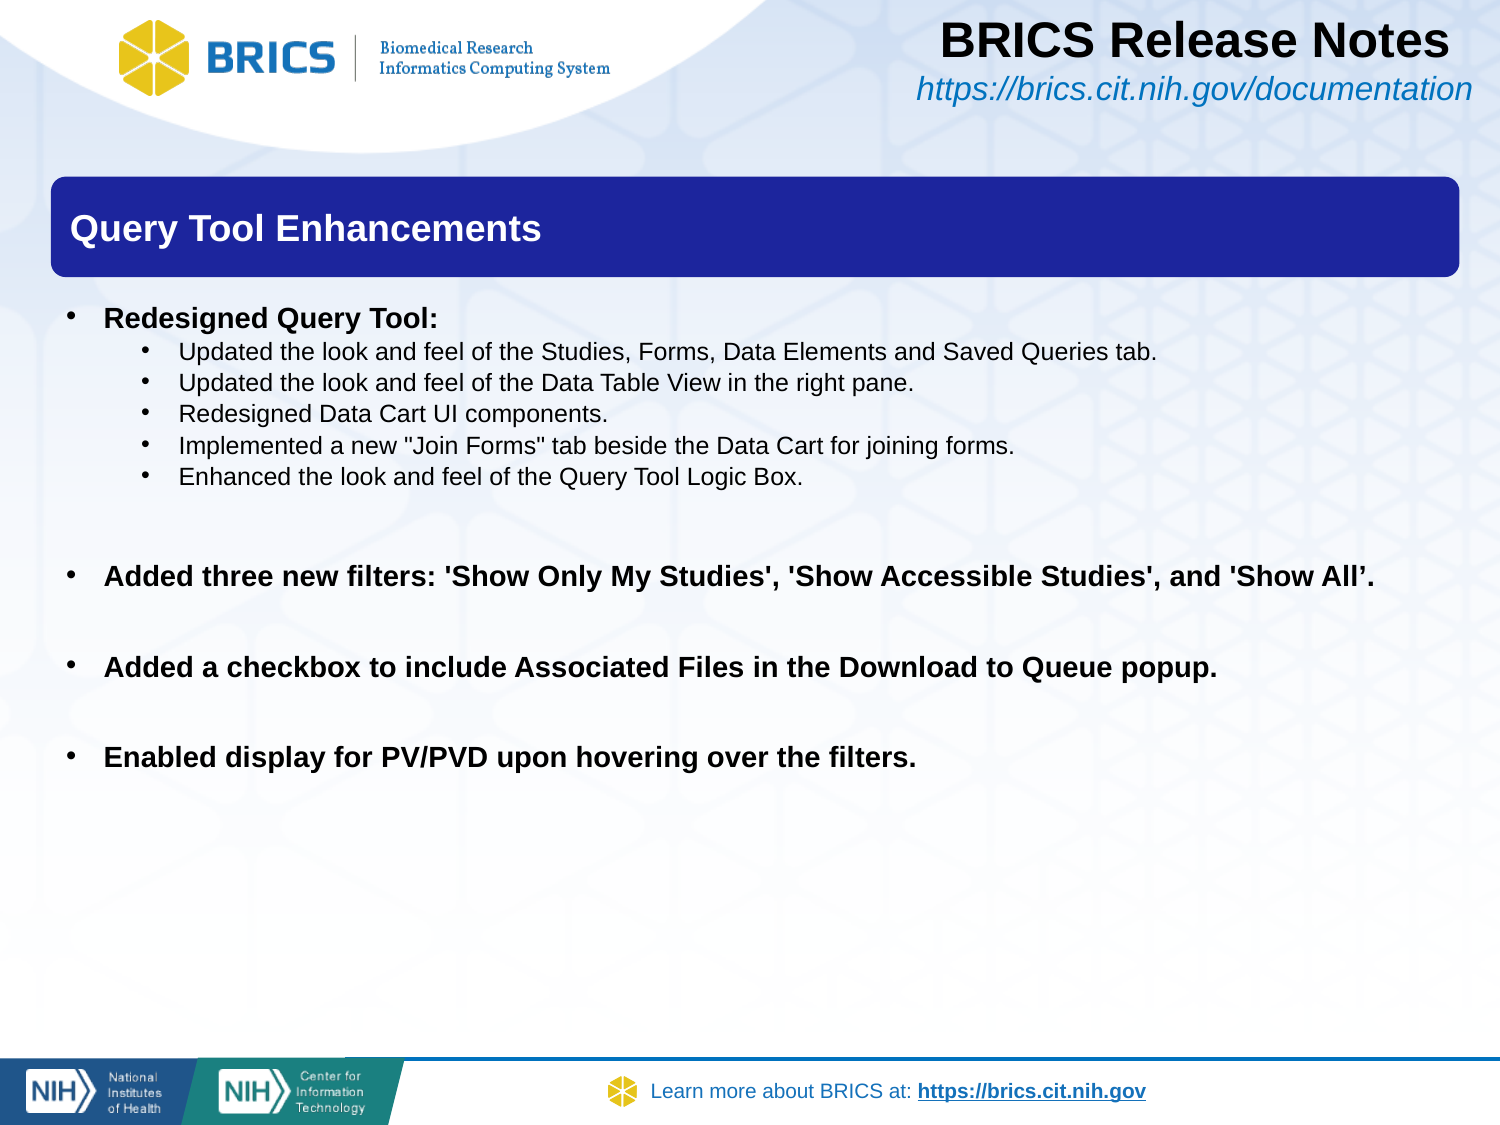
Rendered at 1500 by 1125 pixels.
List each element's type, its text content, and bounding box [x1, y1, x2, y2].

text_box BRICS Release Notes https://brics.cit.nih.gov/documentation [890, 0, 1500, 115]
text_box Query Tool Enhancements [49, 175, 1461, 279]
picture [389, 1061, 1500, 1125]
picture [215, 1069, 366, 1115]
list Redesigned Query Tool: Updated the look and feel of the Studies, Forms, Data Elements and Saved Queries tab. Updated the look and feel of the Data Table View in the right pane. Redesigned Data Cart UI components. Implemented a new "Join Forms" tab beside the Data Cart for joining forms. Enhanced the look and feel of the Query Tool Logic Box. Added three new filters: 'Show Only My Studies', 'Show Accessible Studies', and 'Show All’. Added a checkbox to include Associated Files in the Download to Queue popup. Enabled display for PV/PVD upon hovering over the filters. [50, 301, 1460, 967]
picture [26, 1069, 162, 1113]
picture [0, 0, 1500, 1058]
